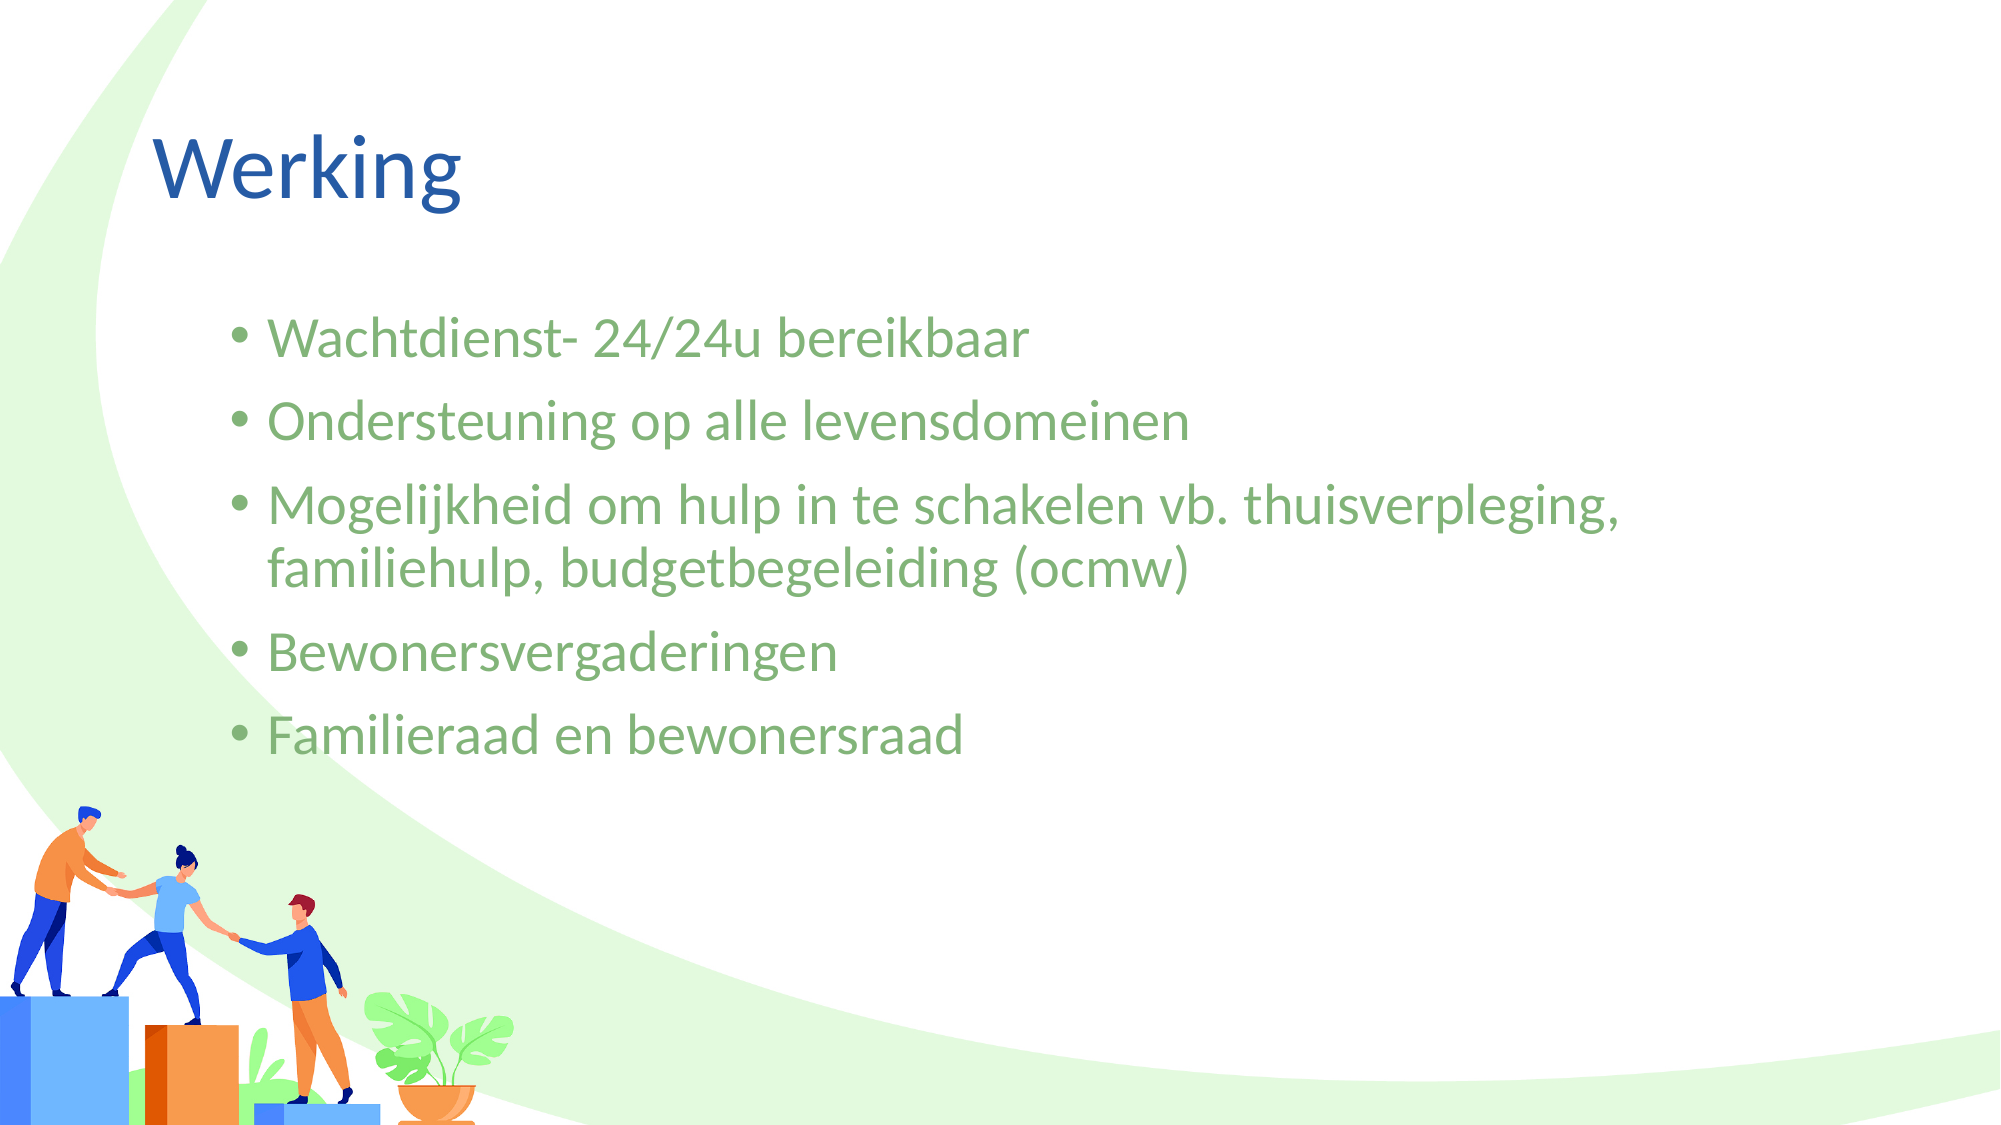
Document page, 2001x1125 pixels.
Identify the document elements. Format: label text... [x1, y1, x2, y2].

picture [0, 0, 2001, 1125]
list Wachtdienst- 24/24u bereikbaar Ondersteuning op alle levensdomeinen Mogelijkheid om hulp in te schakelen vb. thuisverpleging, familiehulp, budgetbegeleiding (ocmw) Bewonersvergaderingen Familieraad en bewonersraad [214, 299, 1863, 877]
title Werking [137, 59, 1863, 278]
